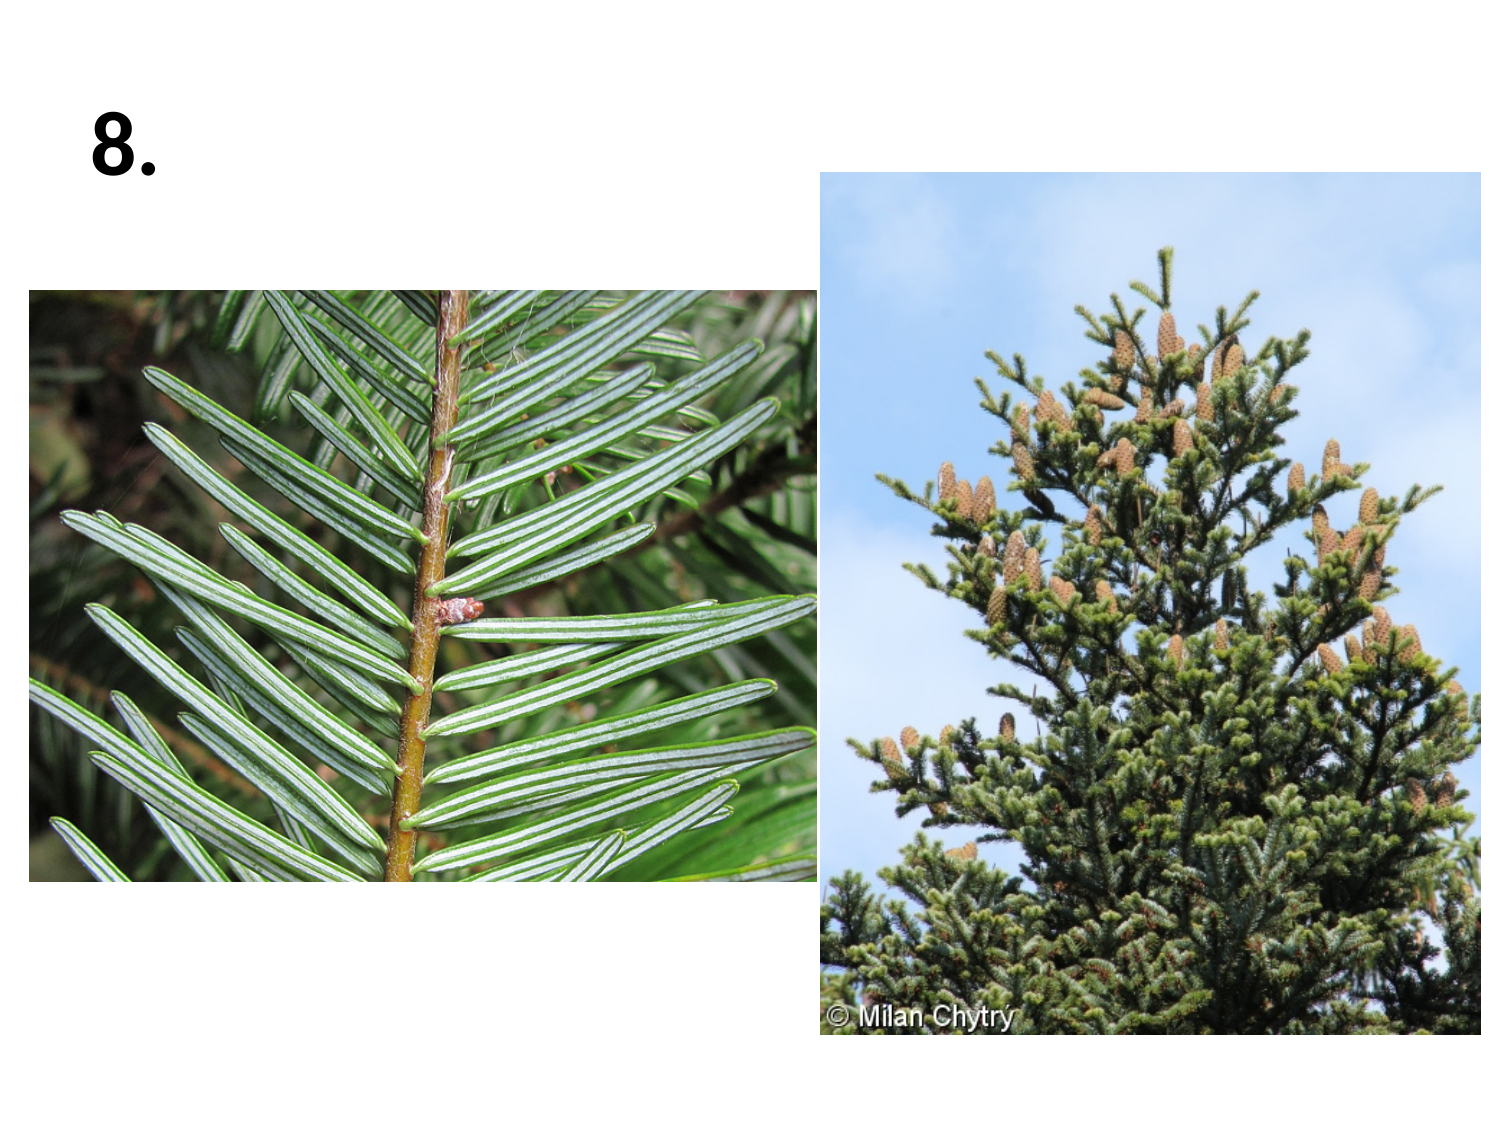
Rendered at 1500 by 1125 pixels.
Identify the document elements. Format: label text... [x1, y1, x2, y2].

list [29, 290, 818, 882]
title 8. [75, 45, 1425, 233]
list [820, 172, 1481, 1036]
